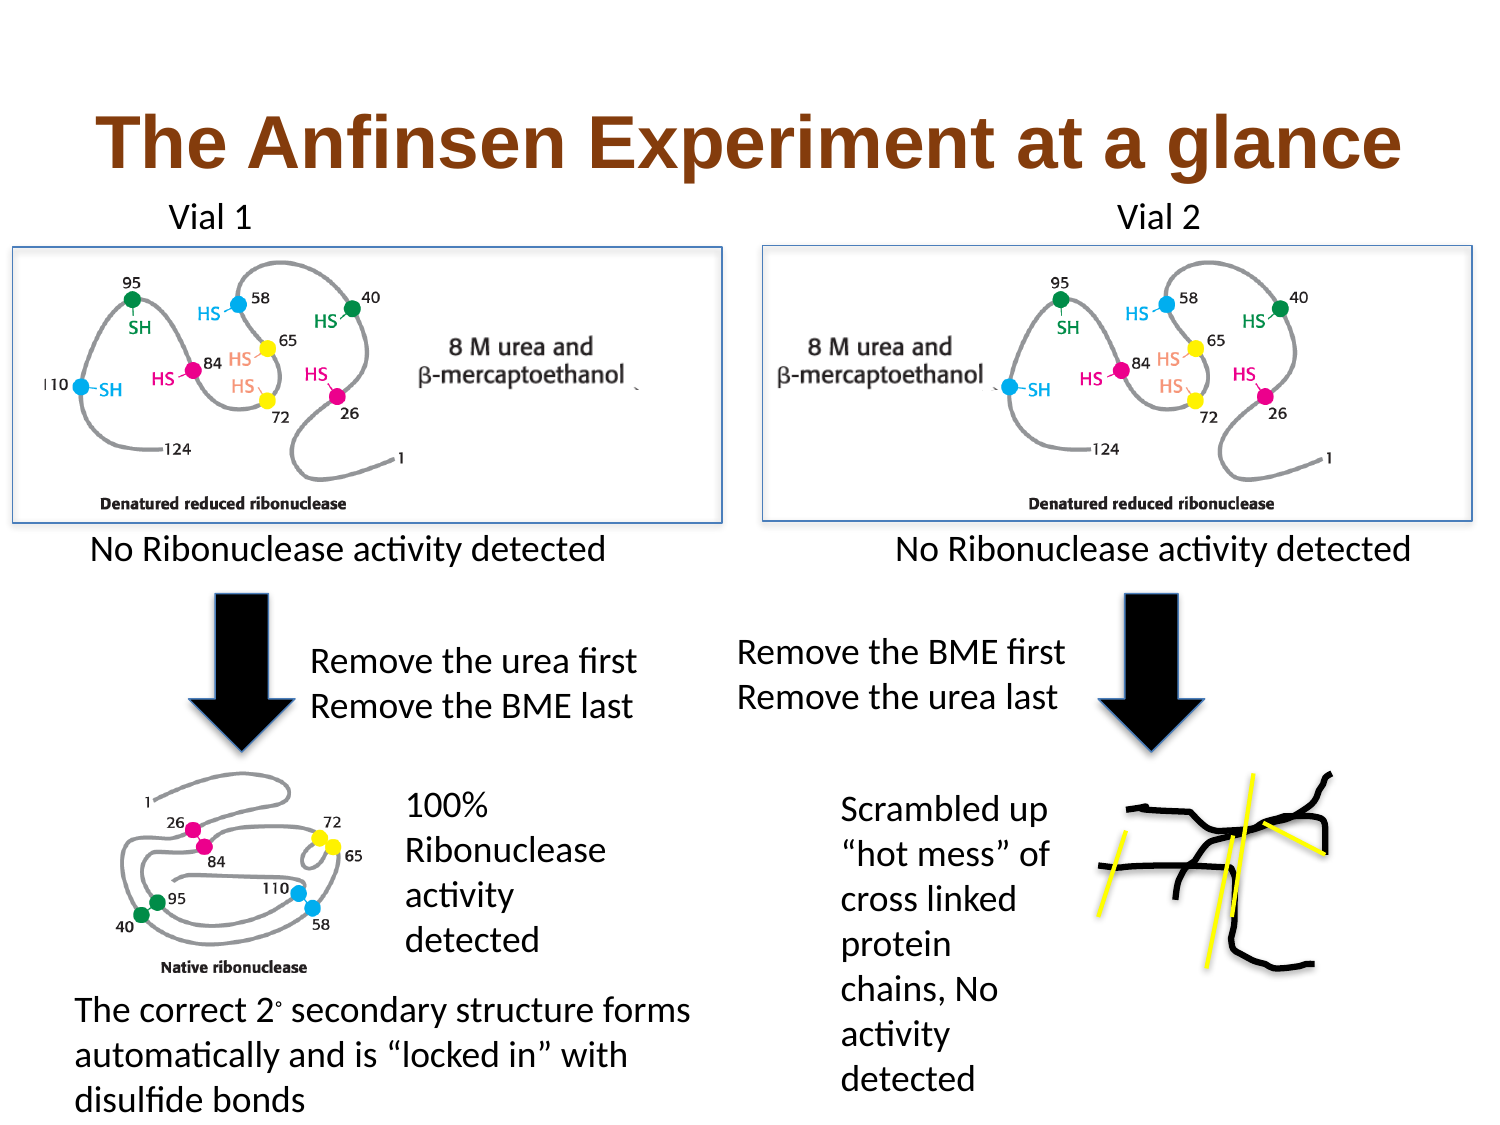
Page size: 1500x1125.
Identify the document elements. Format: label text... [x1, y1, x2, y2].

text_box No Ribonuclease activity detected [880, 530, 1466, 577]
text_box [762, 257, 1333, 522]
text_box [1097, 592, 1206, 753]
text_box Vial 2 [1102, 184, 1244, 243]
text_box [762, 245, 1473, 522]
text_box Remove the BME first Remove the urea last [722, 619, 1087, 725]
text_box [44, 257, 640, 522]
text_box [12, 246, 723, 524]
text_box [1097, 773, 1332, 969]
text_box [113, 727, 640, 983]
text_box Remove the urea first Remove the BME last [295, 628, 660, 734]
text_box Scrambled up “hot mess” of cross linked protein chains, No activity detected [825, 776, 1075, 1107]
text_box [187, 592, 295, 725]
text_box The correct 2◦ secondary structure forms automatically and is “locked in” with disulfide bonds [59, 977, 723, 1125]
text_box Vial 1 [153, 184, 296, 245]
title The Anfinsen Experiment at a glance [75, 45, 1425, 233]
text_box No Ribonuclease activity detected [74, 531, 660, 577]
